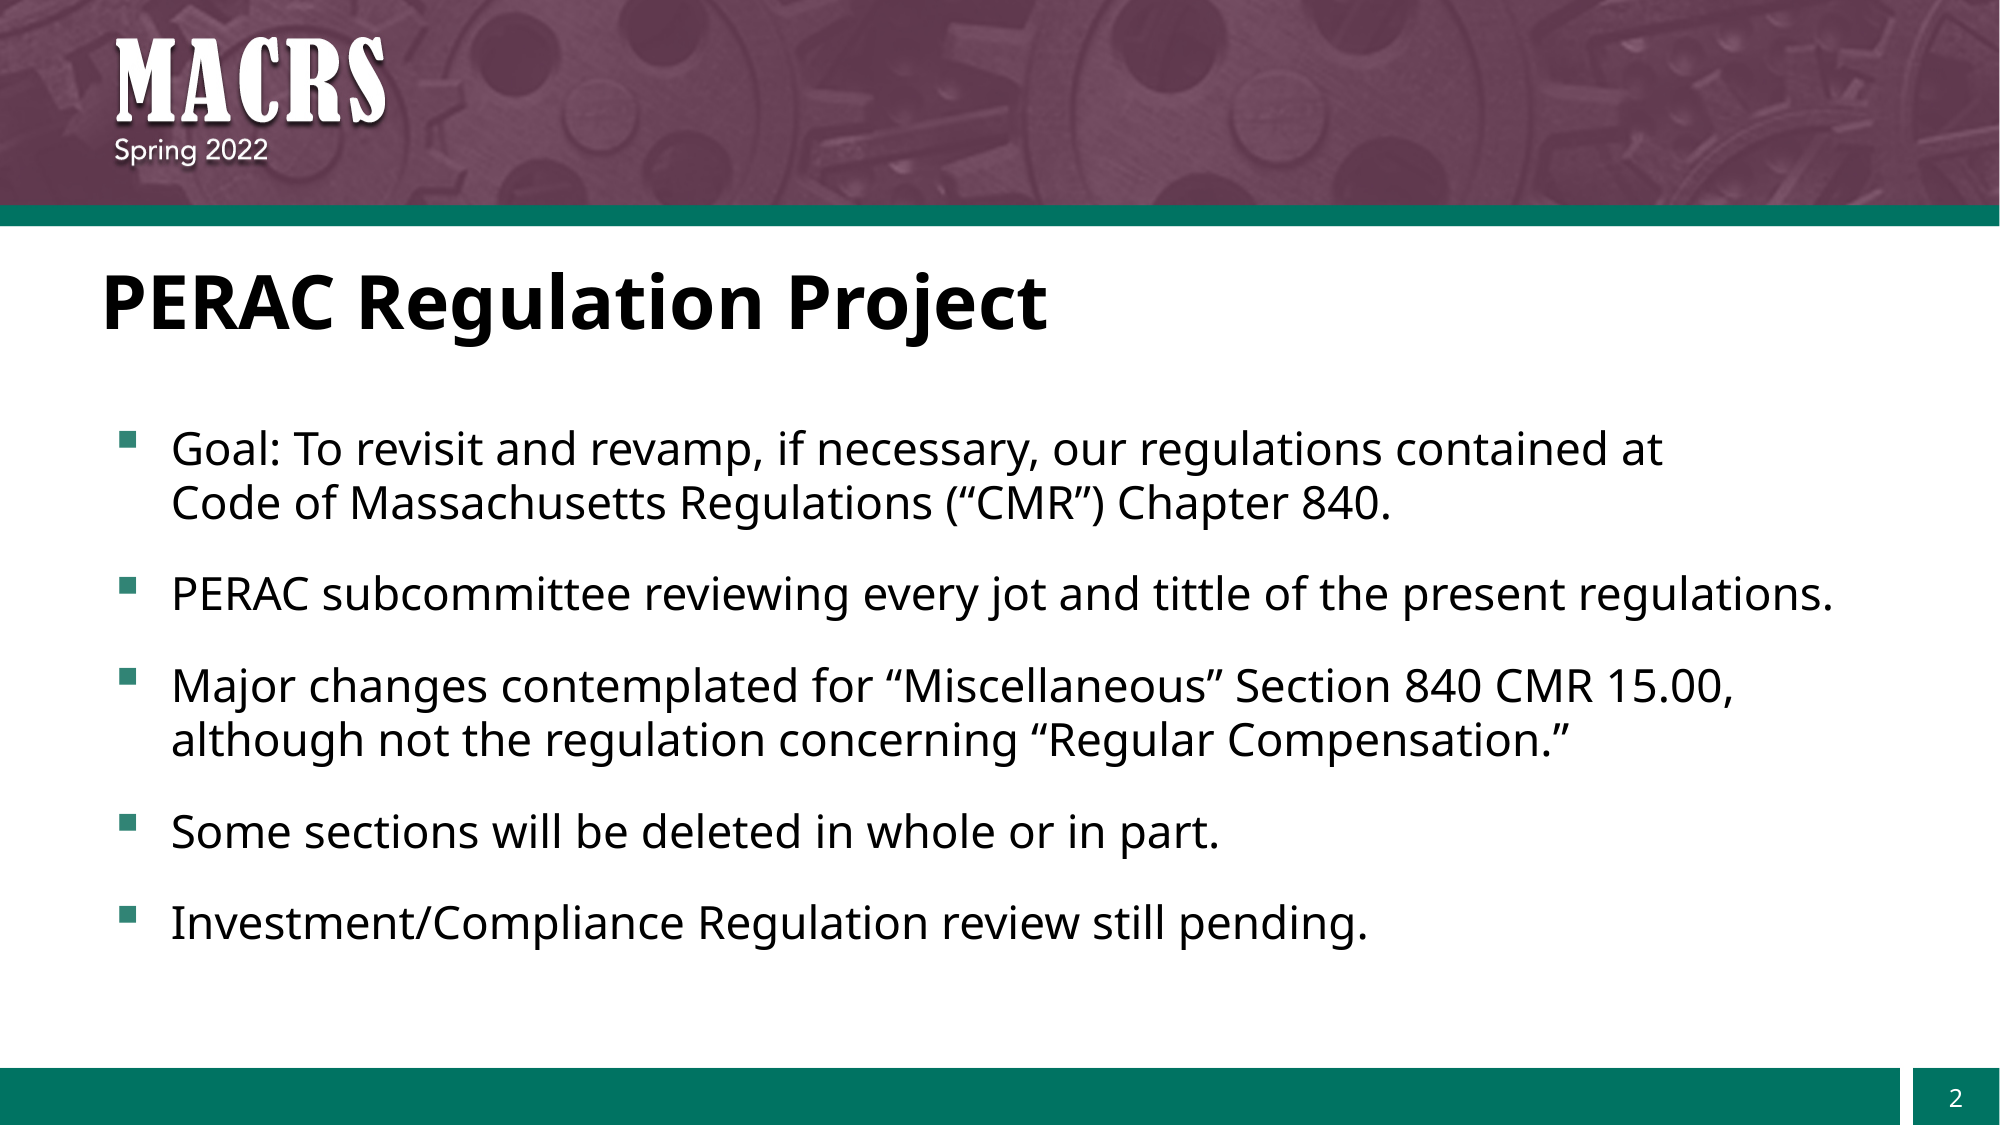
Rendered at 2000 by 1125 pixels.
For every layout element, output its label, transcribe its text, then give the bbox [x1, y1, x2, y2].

picture [0, 0, 2000, 1125]
title PERAC Regulation Project [100, 224, 1900, 375]
list Goal: To revisit and revamp, if necessary, our regulations contained at Code of Massachusetts Regulations (“CMR”) Chapter 840. PERAC subcommittee reviewing every jot and tittle of the present regulations. Major changes contemplated for “Miscellaneous” Section 840 CMR 15.00, although not the regulation concerning “Regular Compensation.” Some sections will be deleted in whole or in part. Investment/Compliance Regulation review still pending. [99, 412, 1900, 1050]
slide_number 2 [1912, 1074, 2000, 1125]
